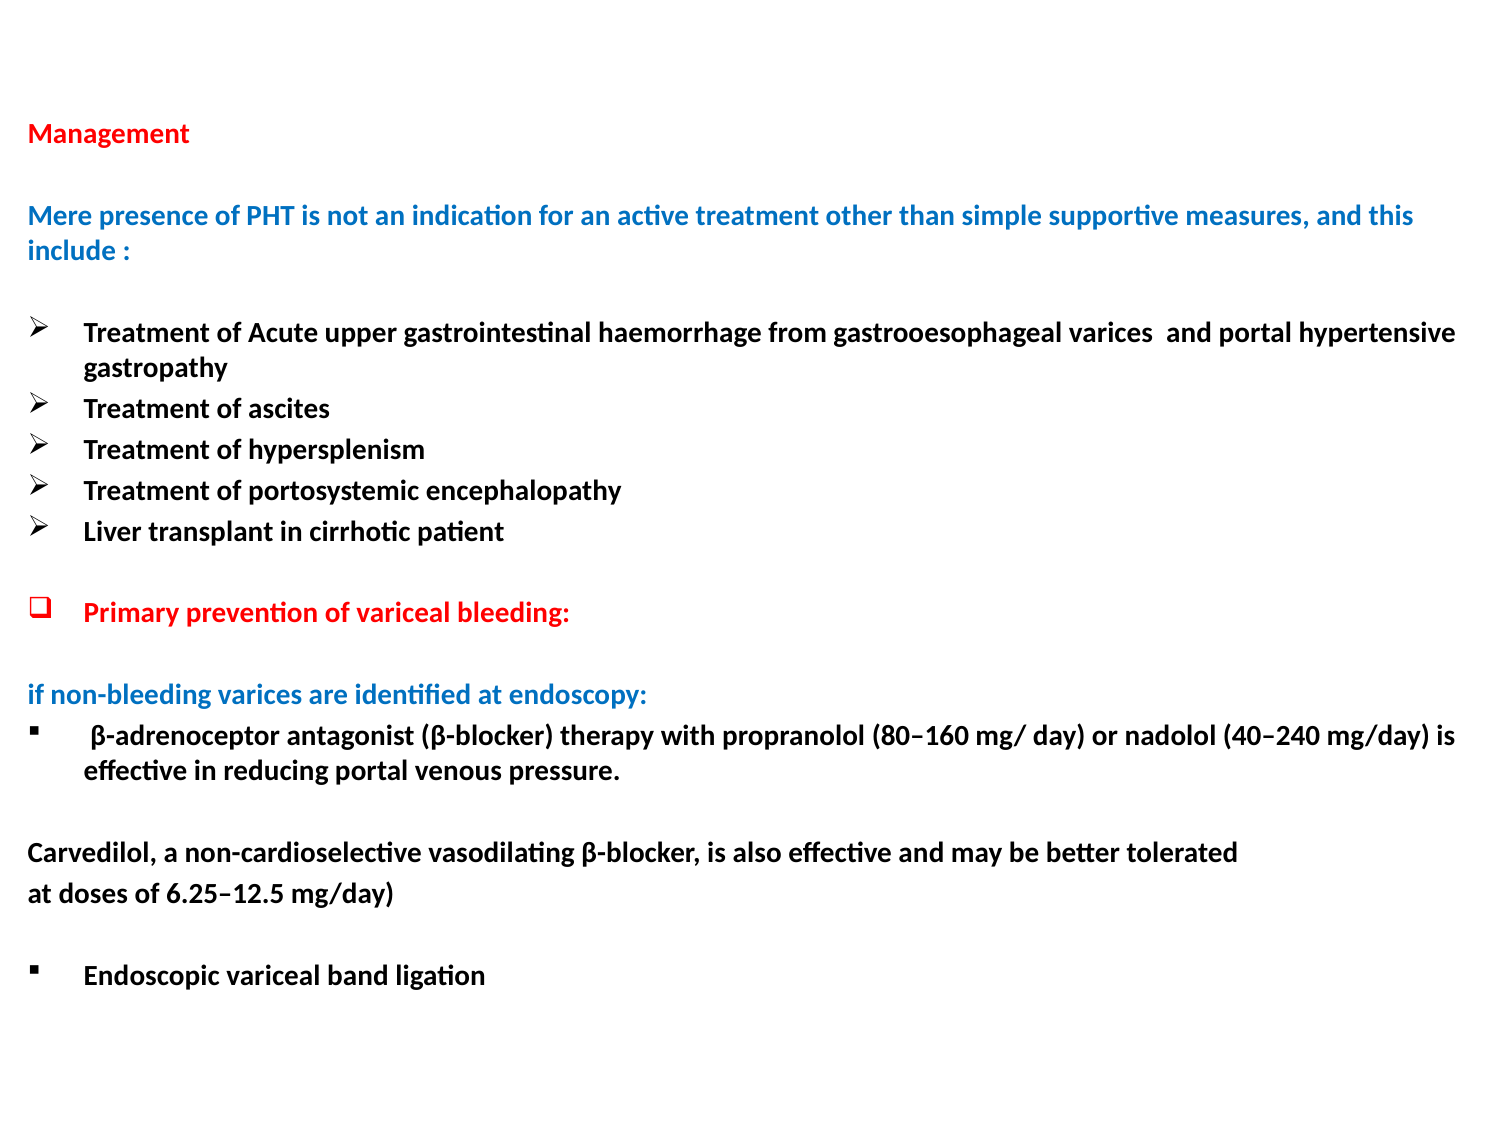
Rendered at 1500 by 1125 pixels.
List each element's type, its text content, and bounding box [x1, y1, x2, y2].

list Management Mere presence of PHT is not an indication for an active treatment other than simple supportive measures, and this include : Treatment of Acute upper gastrointestinal haemorrhage from gastrooesophageal varices and portal hypertensive gastropathy Treatment of ascites Treatment of hypersplenism Treatment of portosystemic encephalopathy Liver transplant in cirrhotic patient Primary prevention of variceal bleeding: if non-bleeding varices are identified at endoscopy: β-adrenoceptor antagonist (β-blocker) therapy with propranolol (80–160 mg/ day) or nadolol (40–240 mg/day) is effective in reducing portal venous pressure. Carvedilol, a non-cardioselective vasodilating β-blocker, is also effective and may be better tolerated at doses of 6.25–12.5 mg/day) Endoscopic variceal band ligation [12, 24, 1488, 1113]
